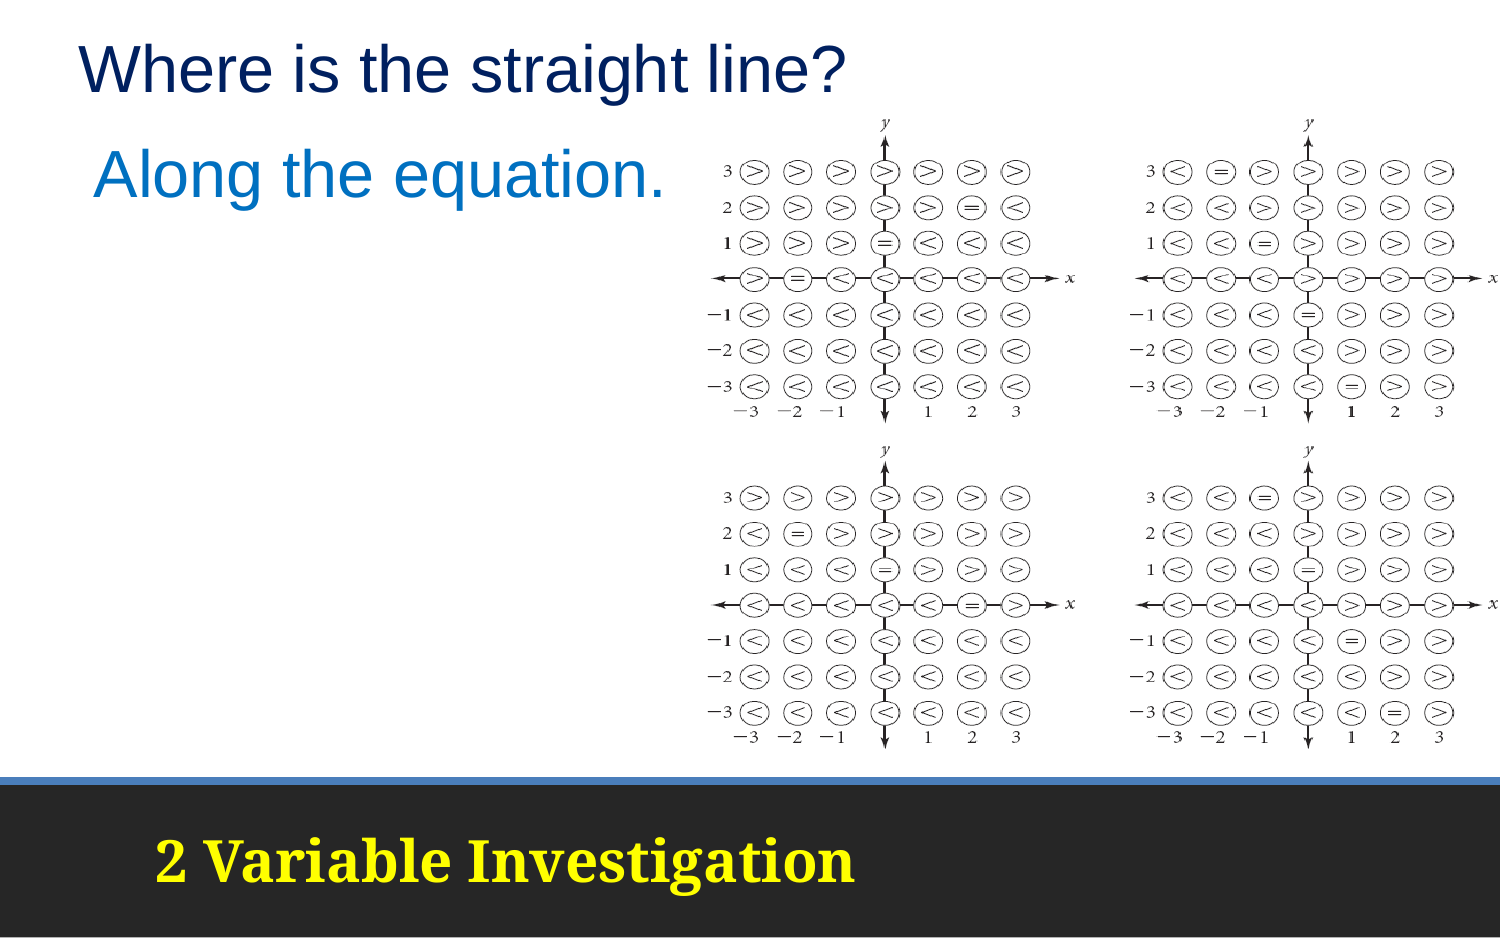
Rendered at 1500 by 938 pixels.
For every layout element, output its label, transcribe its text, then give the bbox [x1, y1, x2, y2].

picture [704, 118, 1500, 749]
title 2 Variable Investigation [0, 781, 1013, 938]
text_box Along the equation. [78, 132, 683, 220]
text_box Where is the straight line? [63, 27, 1389, 115]
